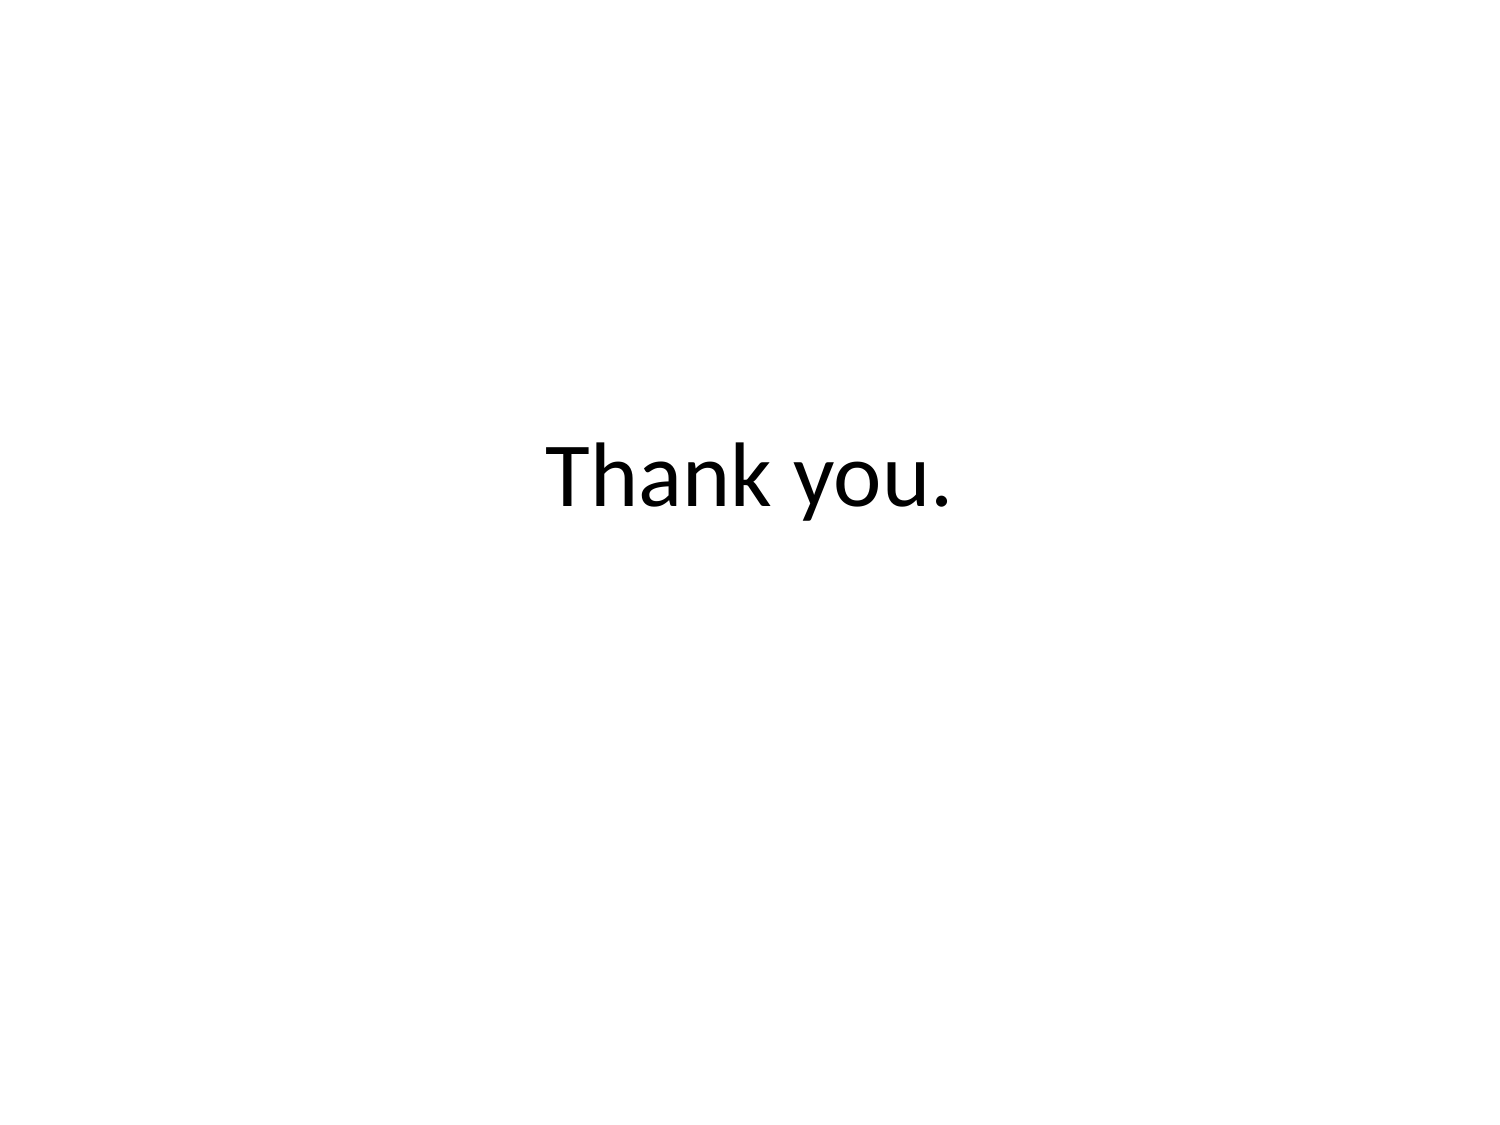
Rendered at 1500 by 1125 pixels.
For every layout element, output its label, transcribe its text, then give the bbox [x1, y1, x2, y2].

title Thank you. [112, 349, 1388, 591]
